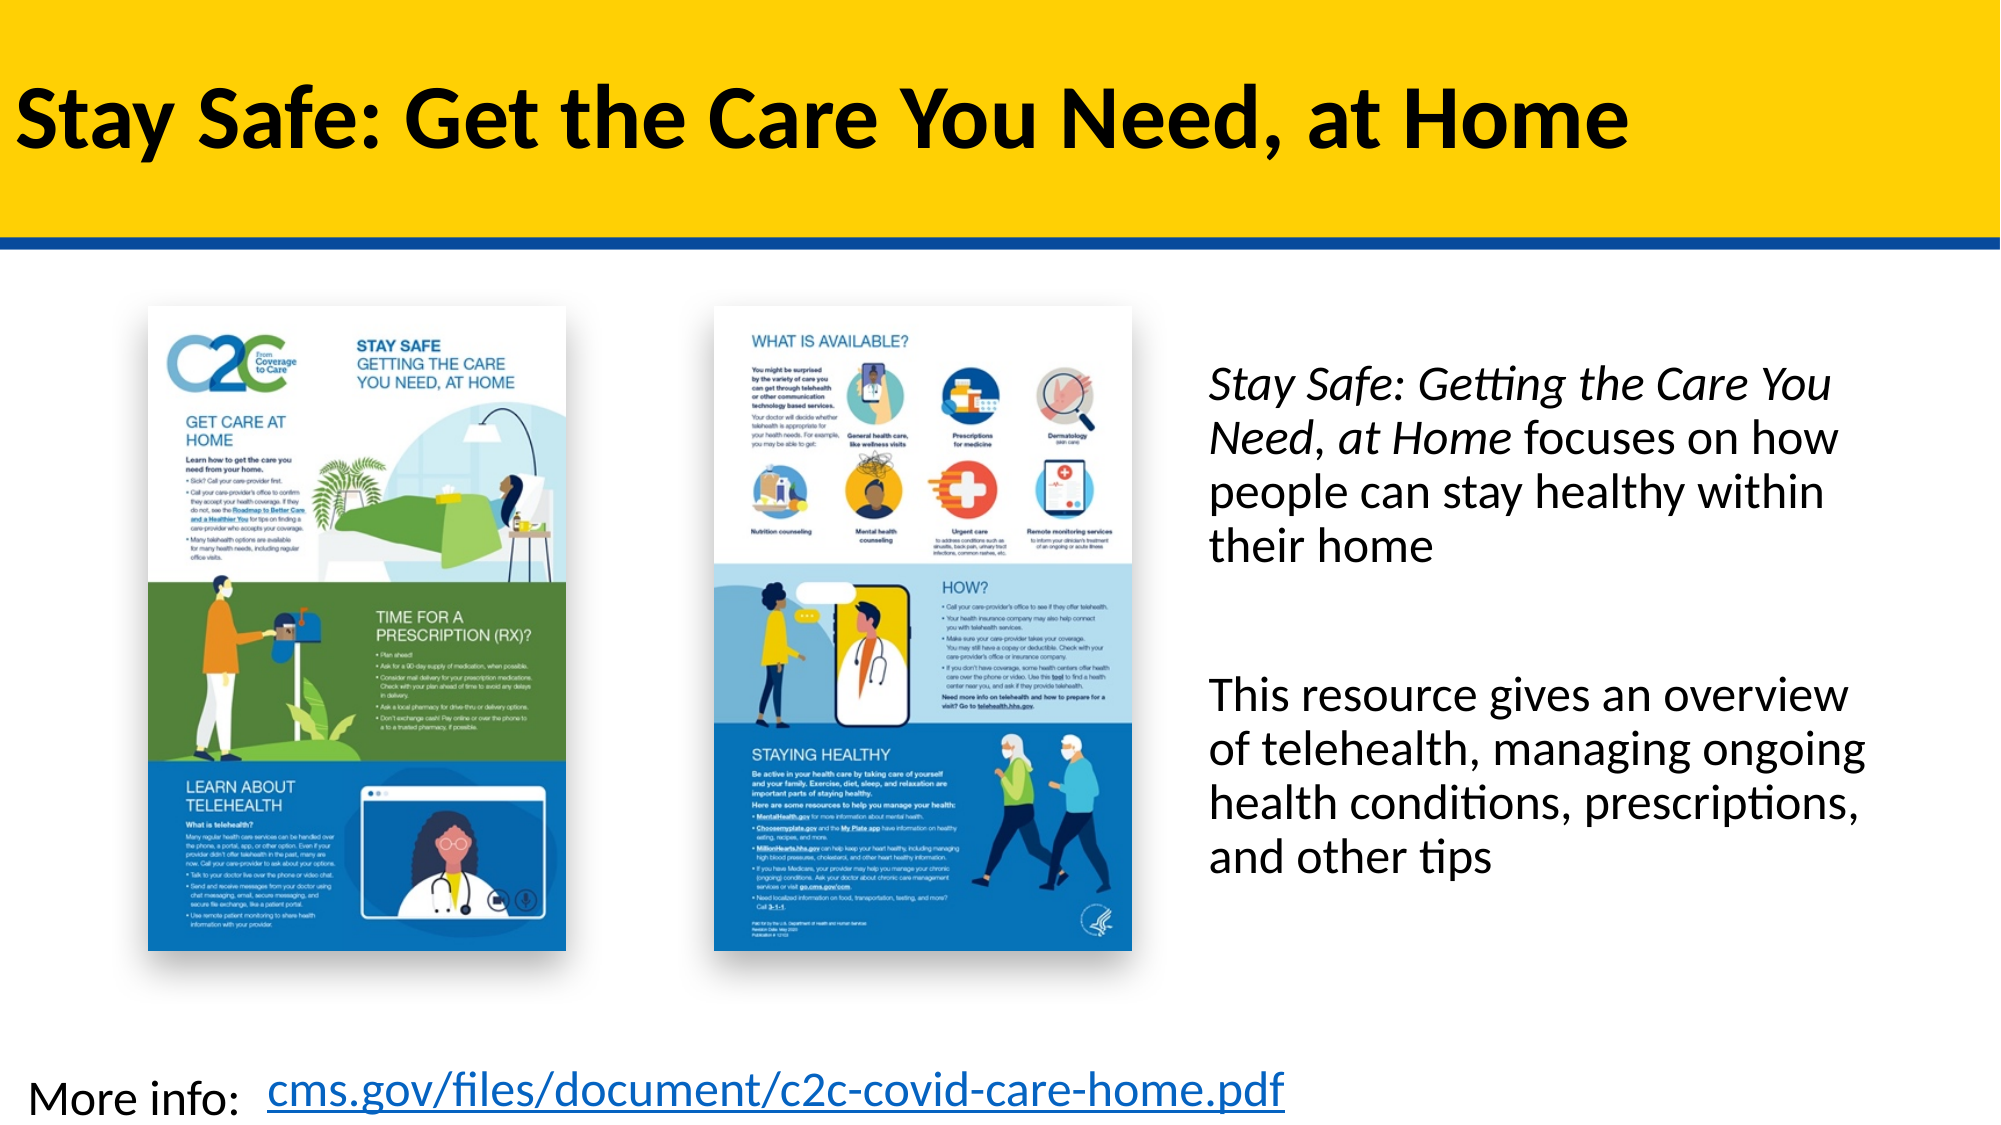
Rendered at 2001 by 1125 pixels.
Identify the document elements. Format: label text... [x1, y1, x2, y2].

text_box More info: [12, 1057, 303, 1125]
picture [714, 306, 1132, 951]
picture [148, 306, 566, 951]
title Stay Safe: Get the Care You Need, at Home [0, 0, 2000, 238]
text_box cms.gov/files/document/c2c-covid-care-home.pdf [252, 1049, 1407, 1124]
list Stay Safe: Getting the Care You Need, at Home focuses on how people can stay healthy within their home This resource gives an overview of telehealth, managing ongoing health conditions, prescriptions, and other tips [1193, 349, 1909, 910]
